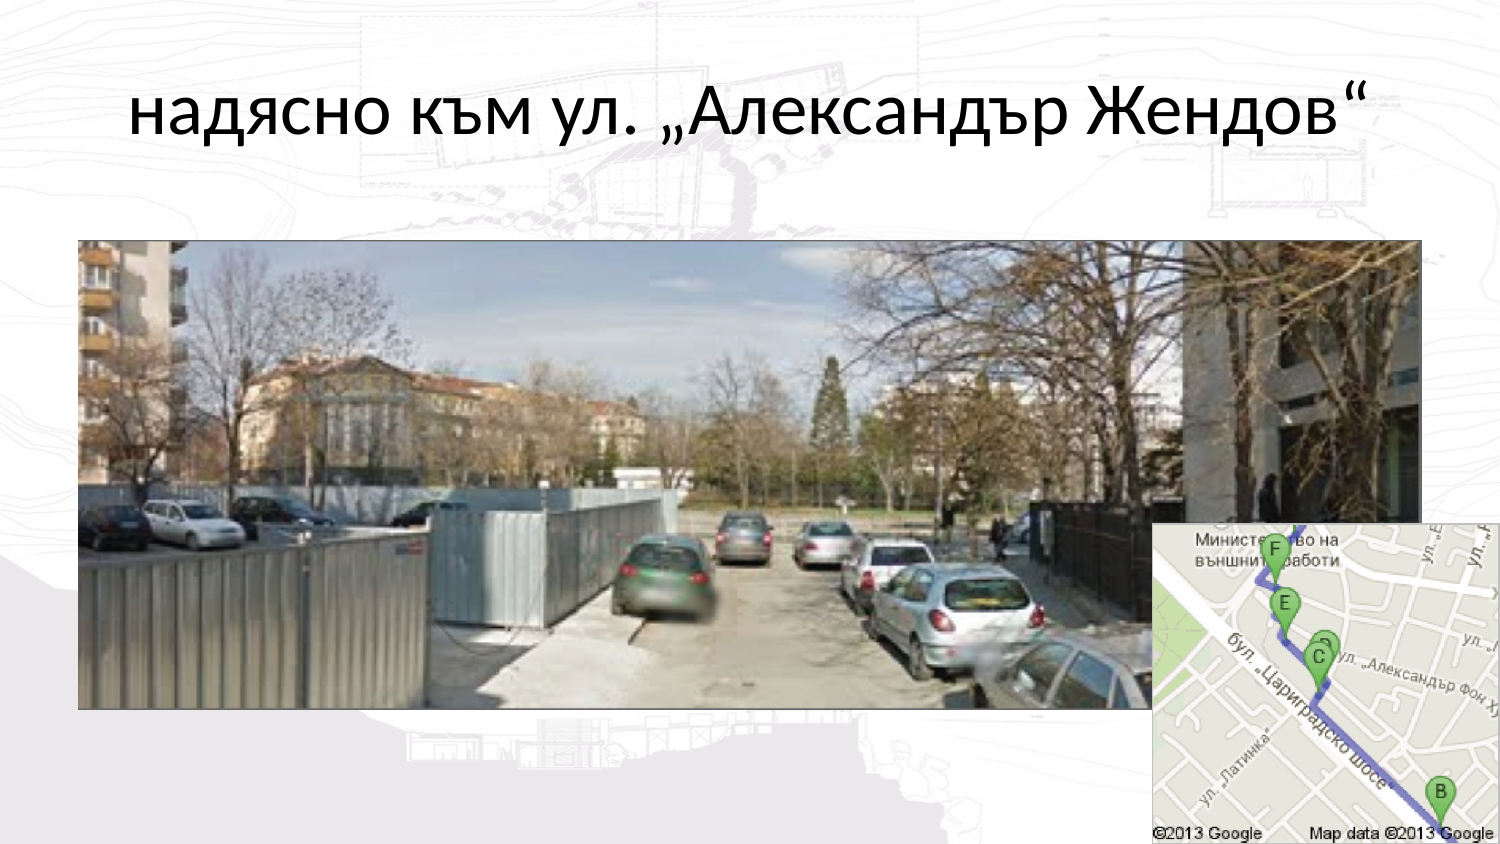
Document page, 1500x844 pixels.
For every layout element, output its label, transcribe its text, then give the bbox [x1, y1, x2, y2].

picture [0, 0, 1500, 844]
title надясно към ул. „Александър Жендов“ [75, 33, 1425, 175]
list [77, 240, 1423, 710]
